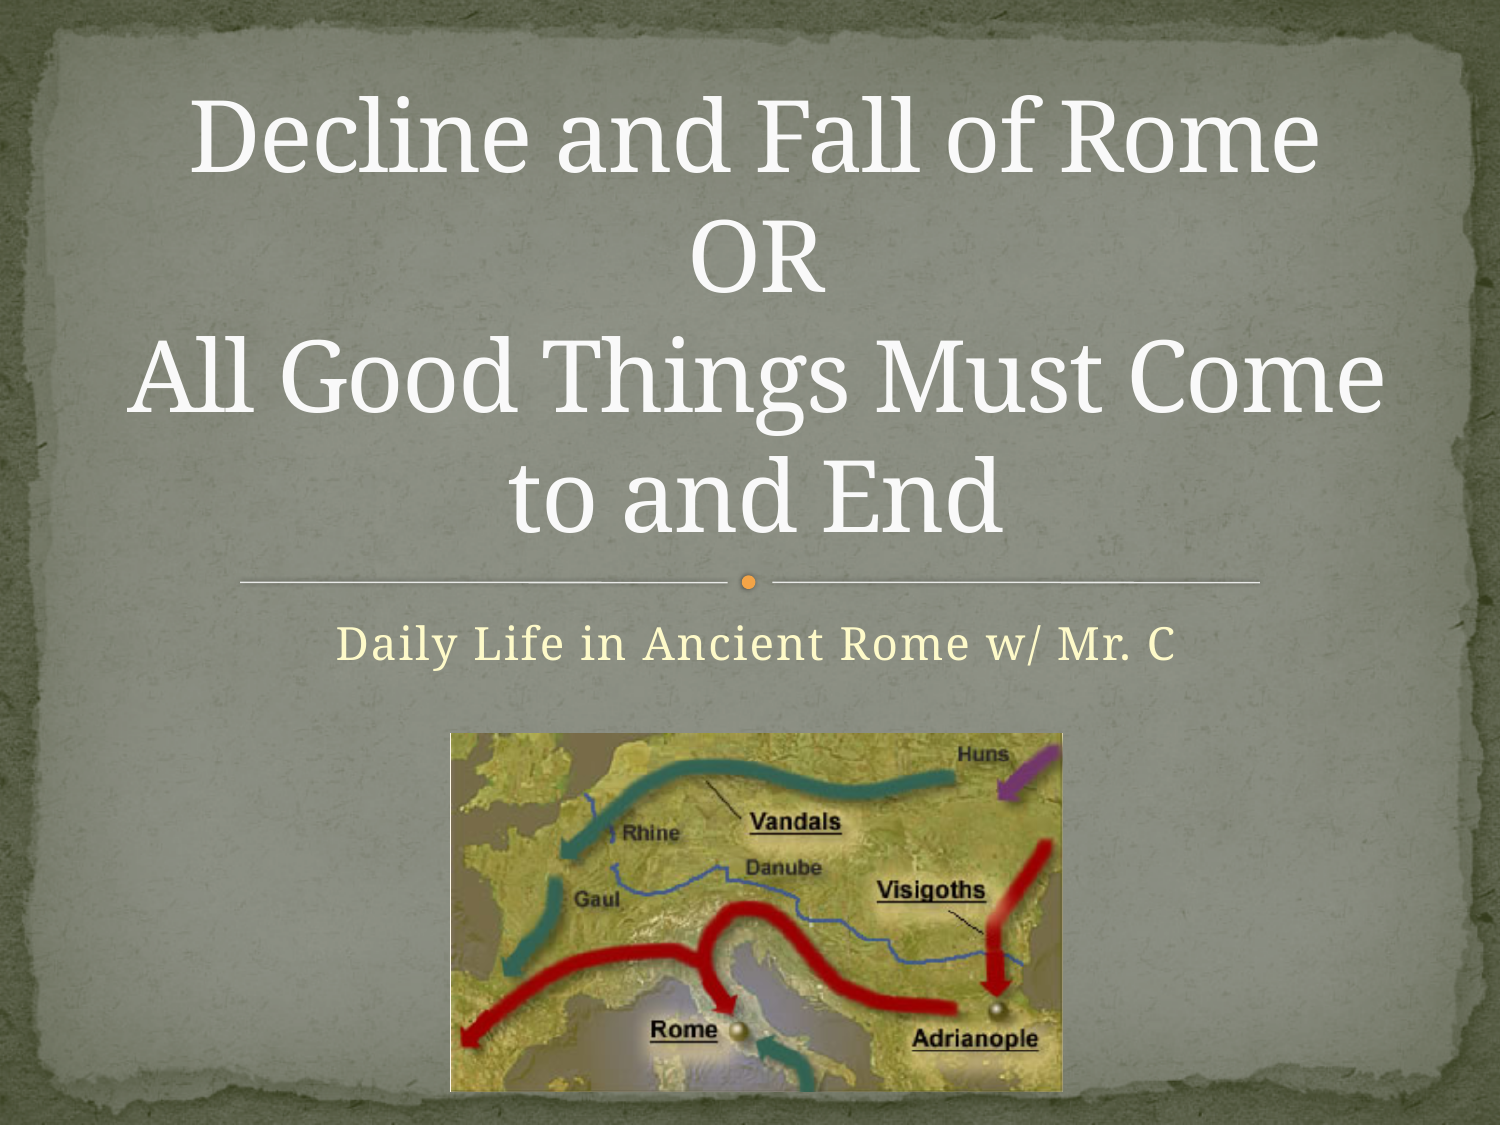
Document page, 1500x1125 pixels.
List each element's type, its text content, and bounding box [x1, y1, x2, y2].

picture [450, 733, 1063, 1092]
title Decline and Fall of Rome OR All Good Things Must Come to and End [74, 235, 1438, 561]
subtitle Daily Life in Ancient Rome w/ Mr. C [75, 606, 1438, 795]
